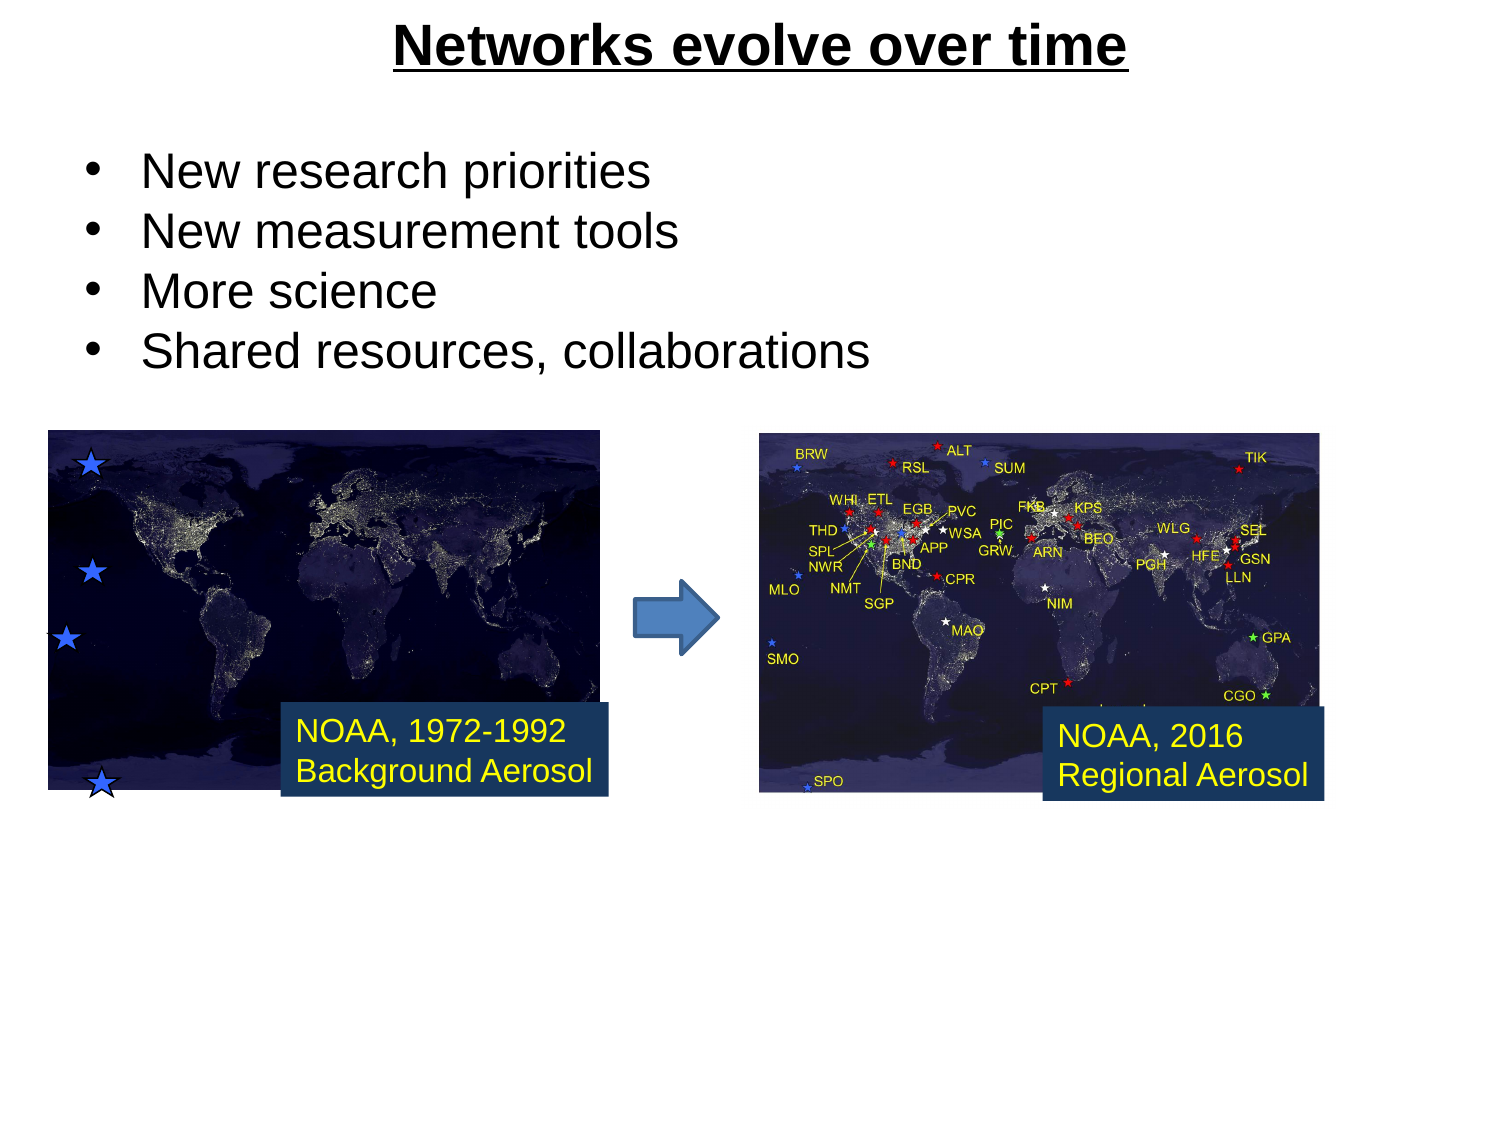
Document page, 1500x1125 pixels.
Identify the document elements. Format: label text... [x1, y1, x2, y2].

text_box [47, 430, 601, 797]
text_box Networks evolve over time [378, 0, 1144, 85]
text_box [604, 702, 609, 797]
text_box [632, 578, 721, 657]
text_box New research priorities New measurement tools More science Shared resources, collaborations [69, 131, 887, 386]
picture [740, 425, 1336, 810]
